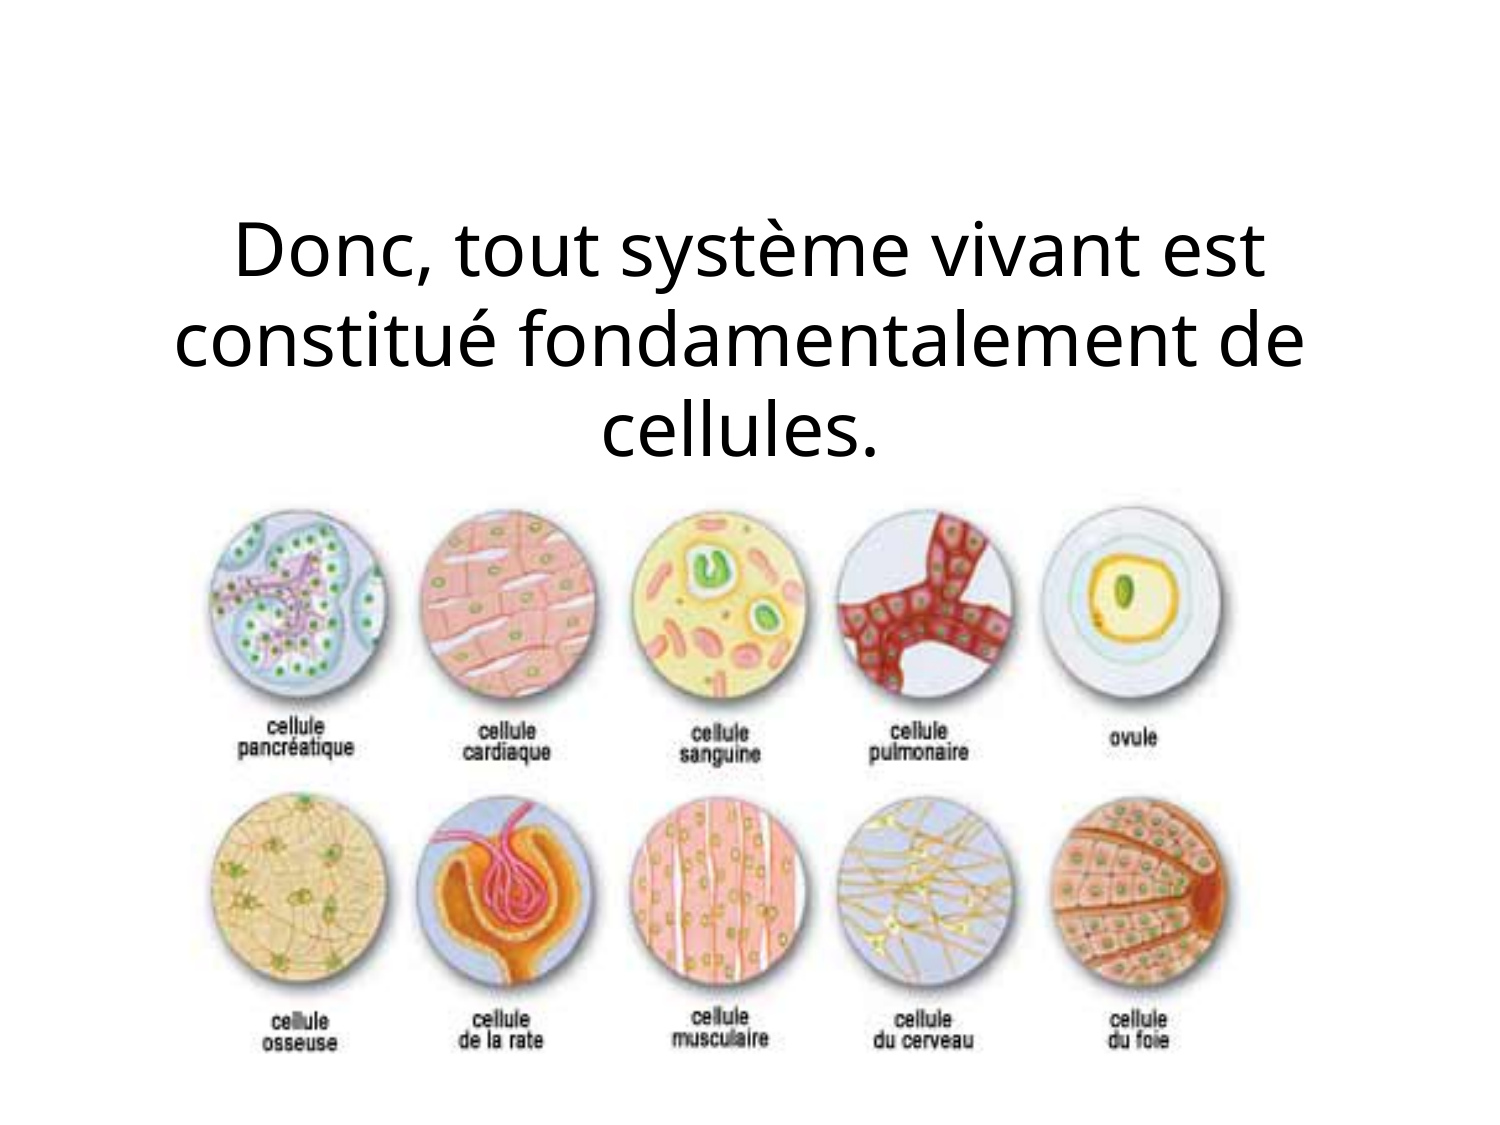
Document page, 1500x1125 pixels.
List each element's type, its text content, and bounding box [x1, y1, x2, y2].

title Donc, tout système vivant est constitué fondamentalement de cellules. [75, 45, 1425, 1079]
picture [152, 468, 1266, 1067]
